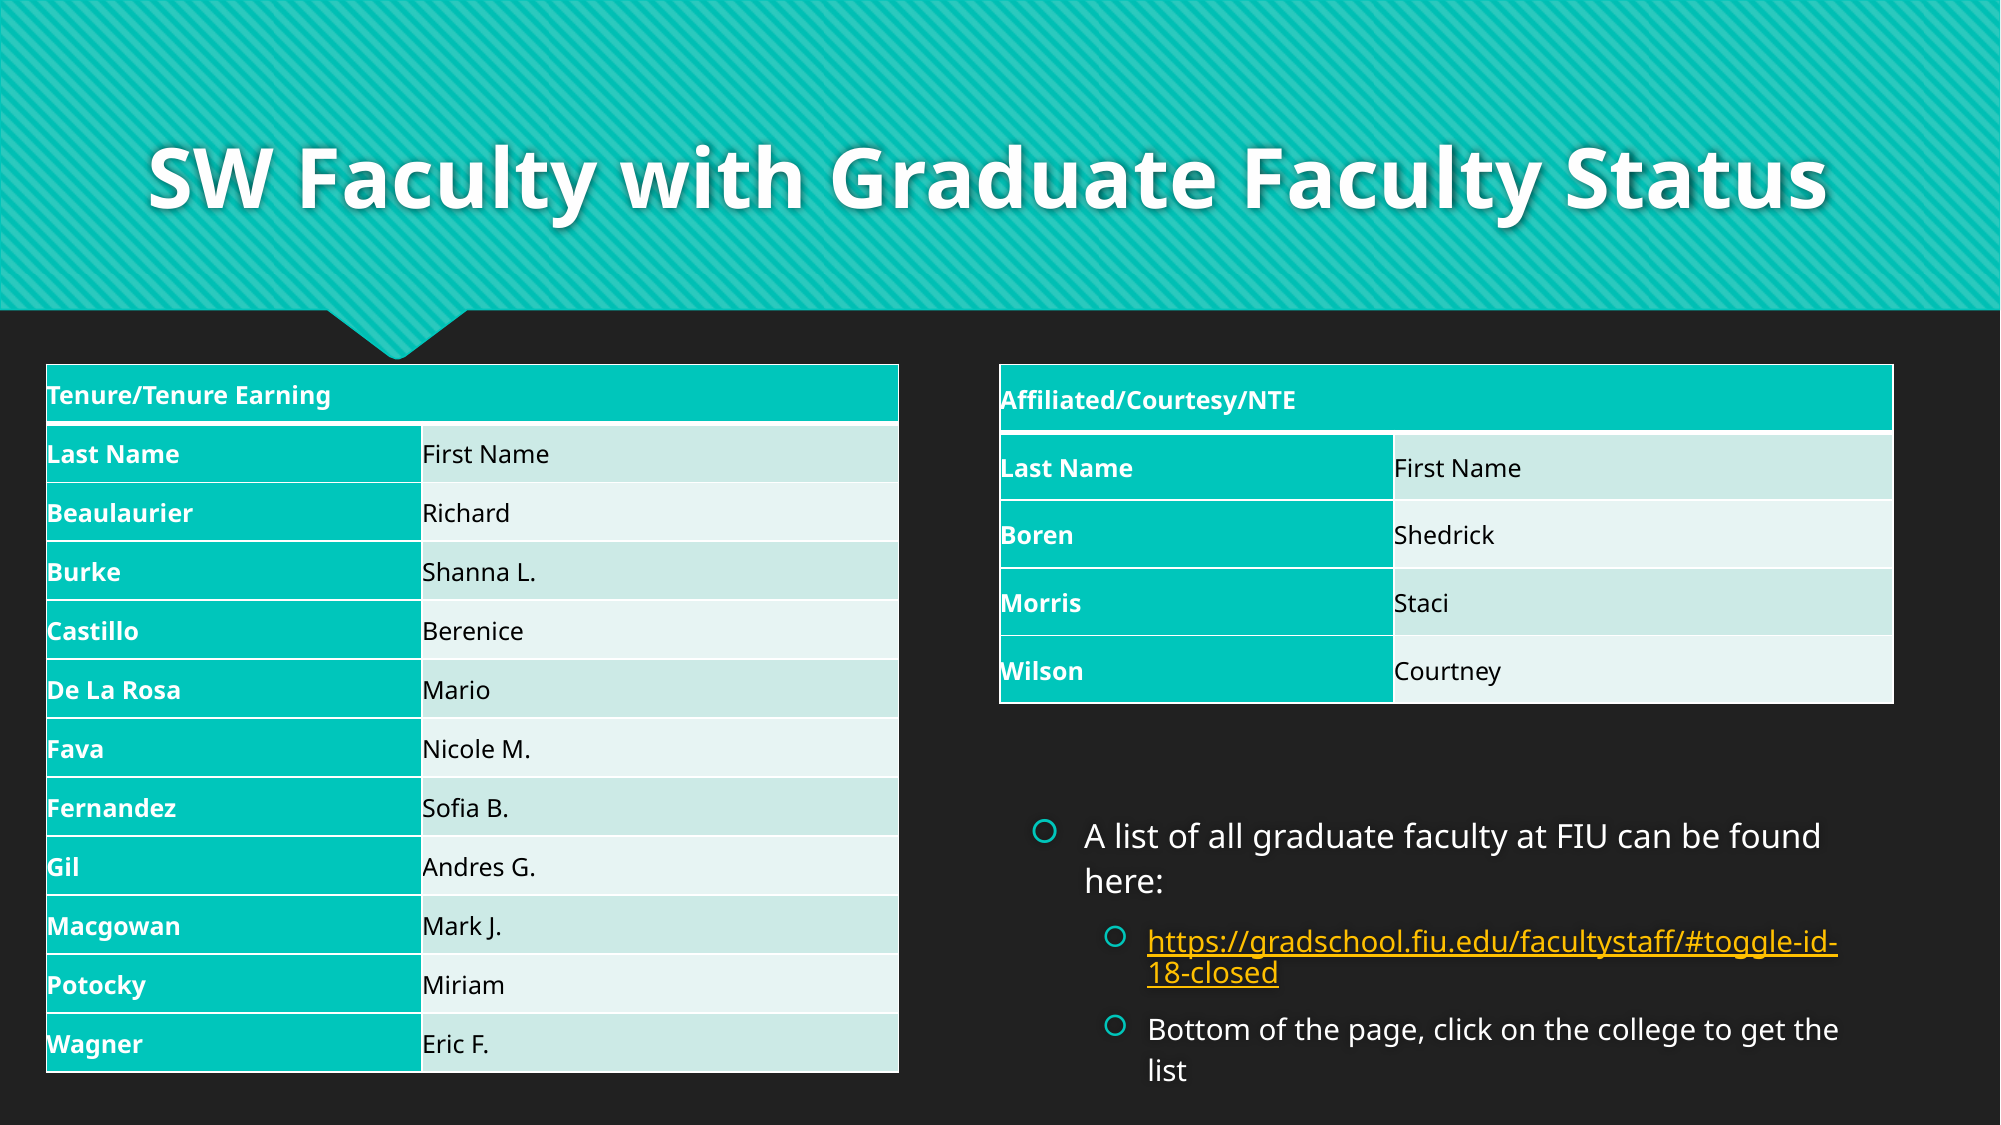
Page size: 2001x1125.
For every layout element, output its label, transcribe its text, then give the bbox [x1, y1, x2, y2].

table_cell Castillo [47, 601, 421, 658]
table_cell First Name [423, 426, 898, 482]
table_cell Andres G. [423, 837, 898, 894]
table_cell Fava [47, 719, 421, 776]
table_cell Staci [1395, 569, 1892, 635]
table_cell Mark J. [423, 896, 898, 953]
table_cell Courtney [1395, 636, 1892, 702]
table_cell Shedrick [1395, 501, 1892, 567]
table_cell Last Name [1001, 435, 1393, 499]
table_cell Eric F. [423, 1014, 898, 1071]
table_cell Macgowan [47, 896, 421, 953]
table_cell De La Rosa [47, 660, 421, 717]
table_header Affiliated/Courtesy/NTE [1001, 365, 1892, 430]
table_cell Boren [1001, 501, 1393, 567]
table_cell Gil [47, 837, 421, 894]
table_cell Richard [423, 483, 898, 540]
table_cell Beaulaurier [47, 483, 421, 540]
table_cell Mario [423, 660, 898, 717]
table_cell Berenice [423, 601, 898, 658]
table_cell Burke [47, 542, 421, 599]
table_cell Nicole M. [423, 719, 898, 776]
table_cell First Name [1395, 435, 1892, 499]
table_header Tenure/Tenure Earning [47, 365, 898, 421]
table_cell Wilson [1001, 636, 1393, 702]
title SW Faculty with Graduate Faculty Status [132, 73, 1868, 233]
table_cell Miriam [423, 955, 898, 1012]
table_cell Morris [1001, 569, 1393, 635]
table_cell Last Name [47, 426, 421, 482]
table_cell Potocky [47, 955, 421, 1012]
table_cell Sofia B. [423, 778, 898, 835]
table_cell Fernandez [47, 778, 421, 835]
list A list of all graduate faculty at FIU can be found here: https://gradschool.fiu.edu/facultystaff/#toggle-id-18-closed Bottom of the page, click on the college to get the list [1014, 704, 1868, 1073]
table_cell Wagner [47, 1014, 421, 1071]
table_cell Shanna L. [423, 542, 898, 599]
